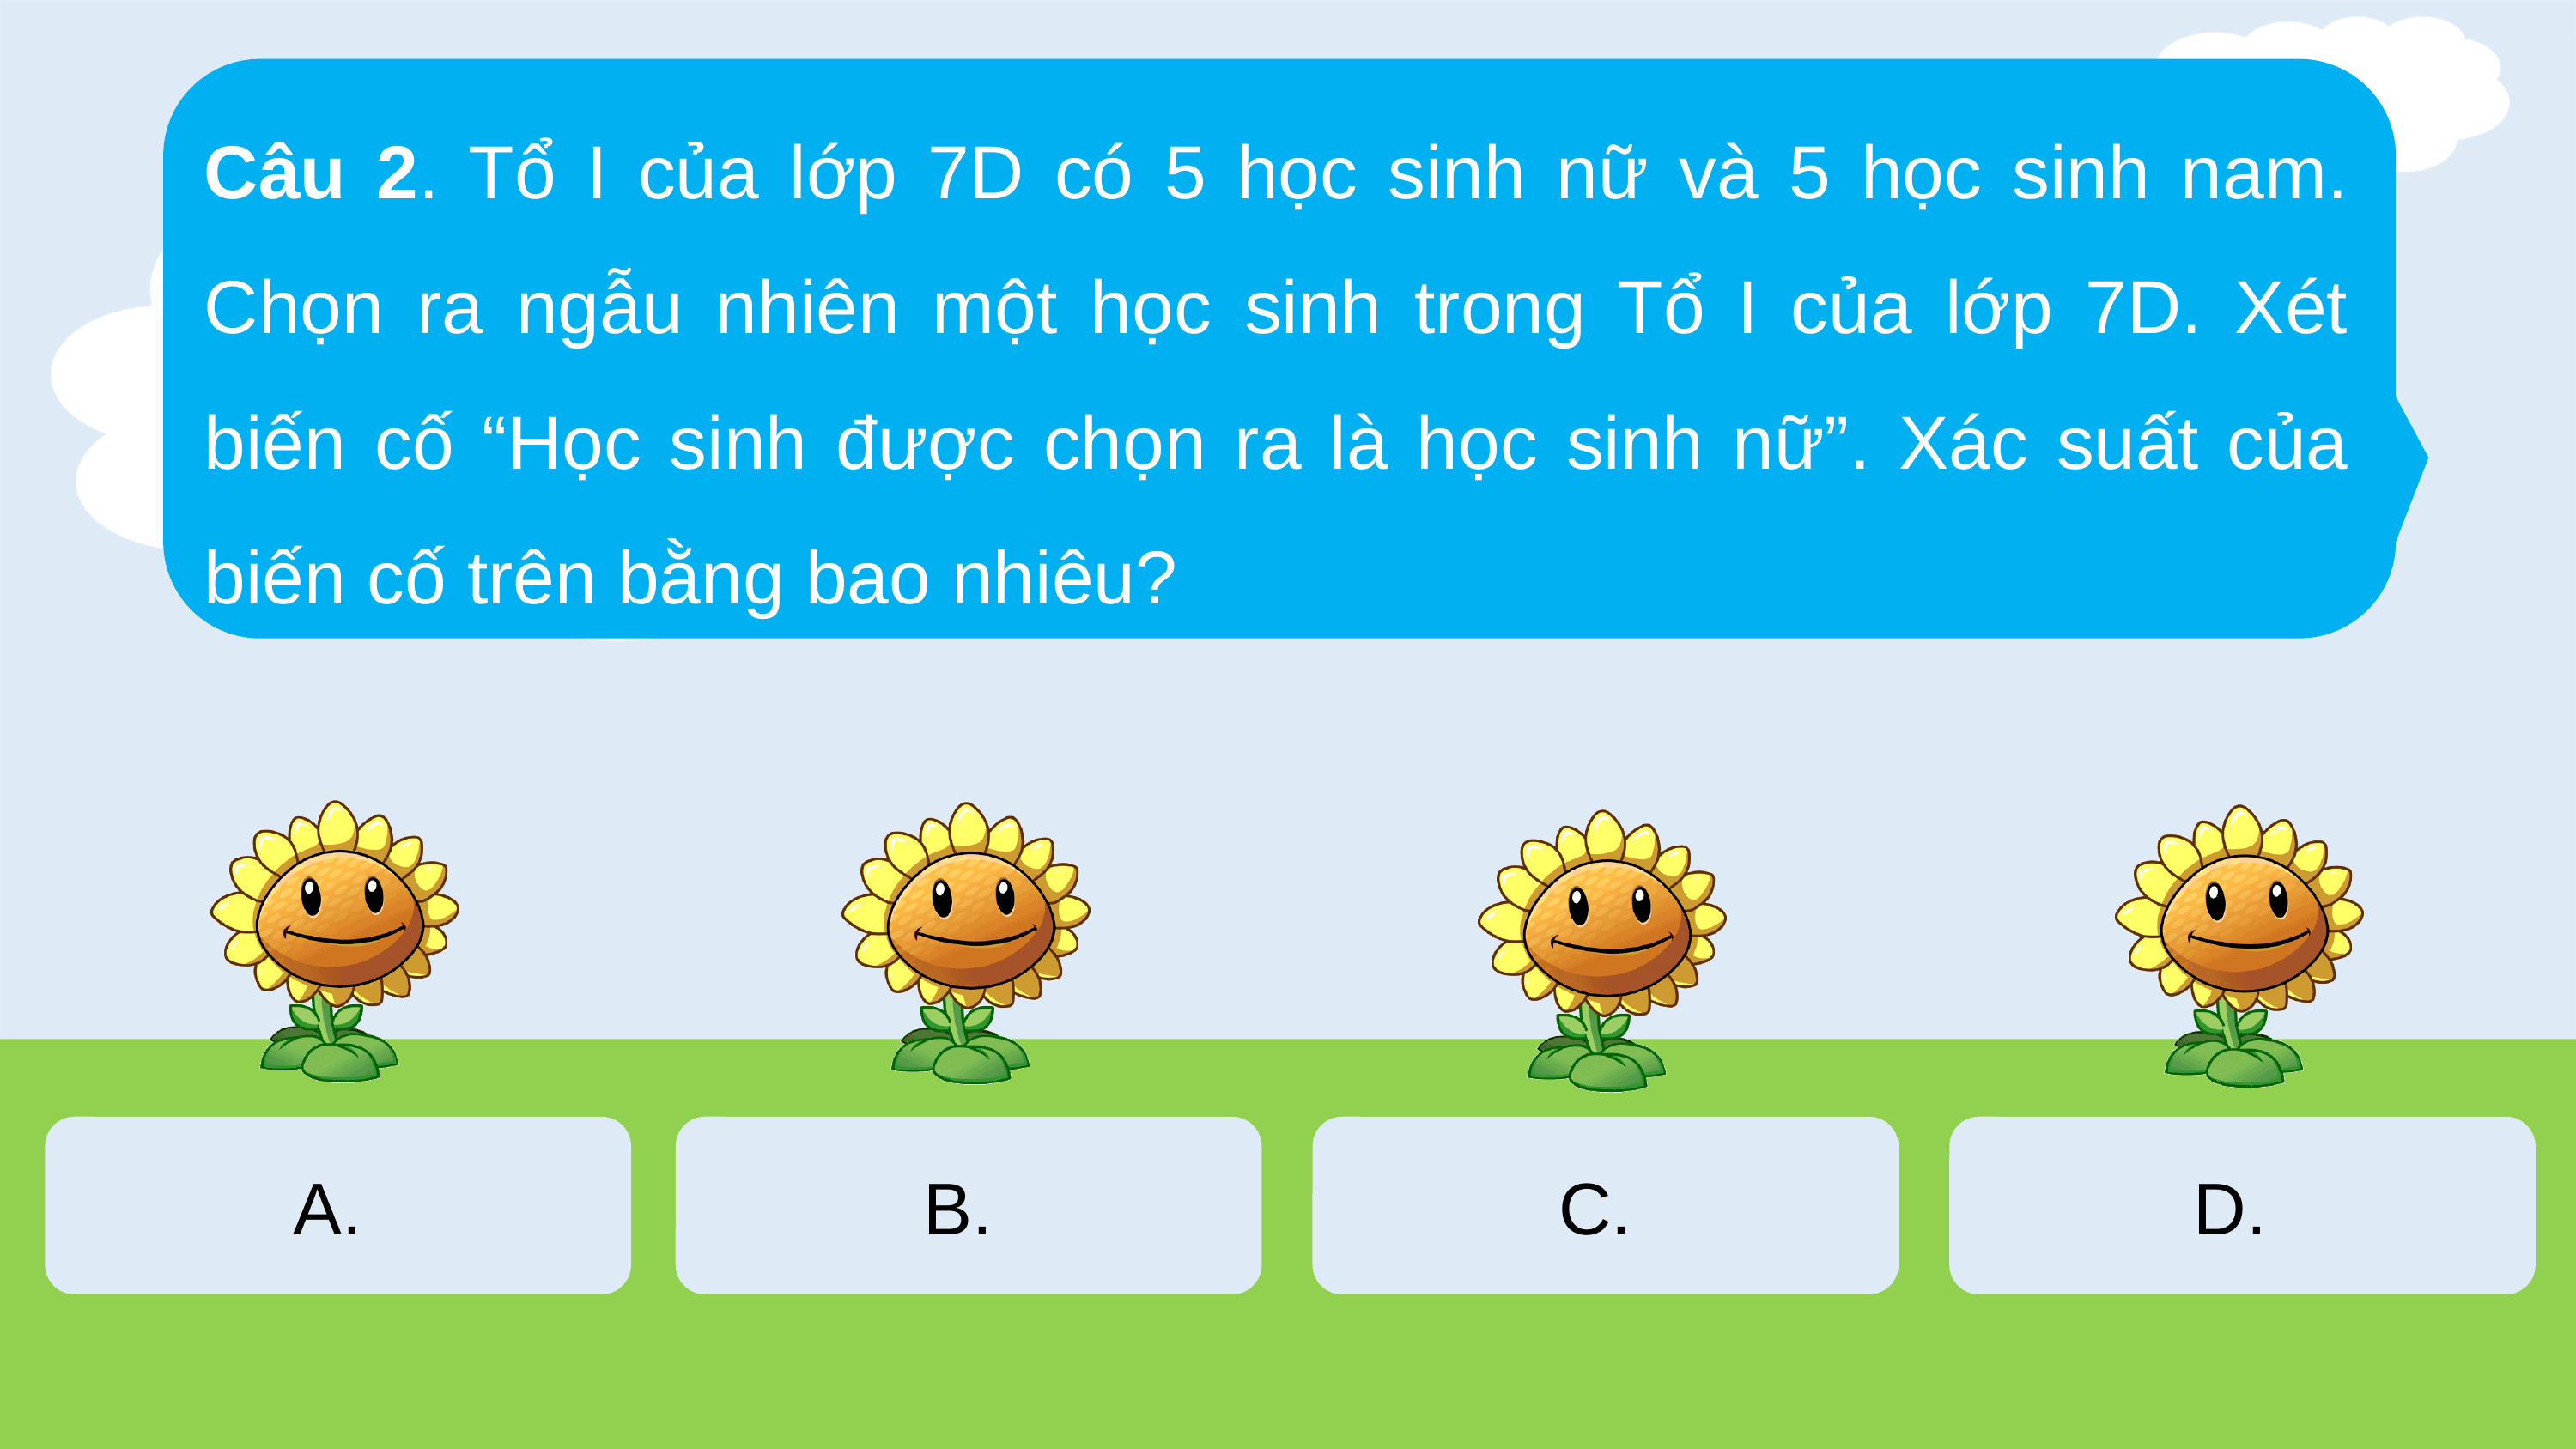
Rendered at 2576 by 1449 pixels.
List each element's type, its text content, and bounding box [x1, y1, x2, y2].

picture [0, 0, 2576, 1449]
text_box Câu 2. Tổ I của lớp 7D có 5 học sinh nữ và 5 học sinh nam. Chọn ra ngẫu nhiên một học sinh trong Tổ I của lớp 7D. Xét biến cố “Học sinh được chọn ra là học sinh nữ”. Xác suất của biến cố trên bằng bao nhiêu? [162, 58, 2430, 640]
